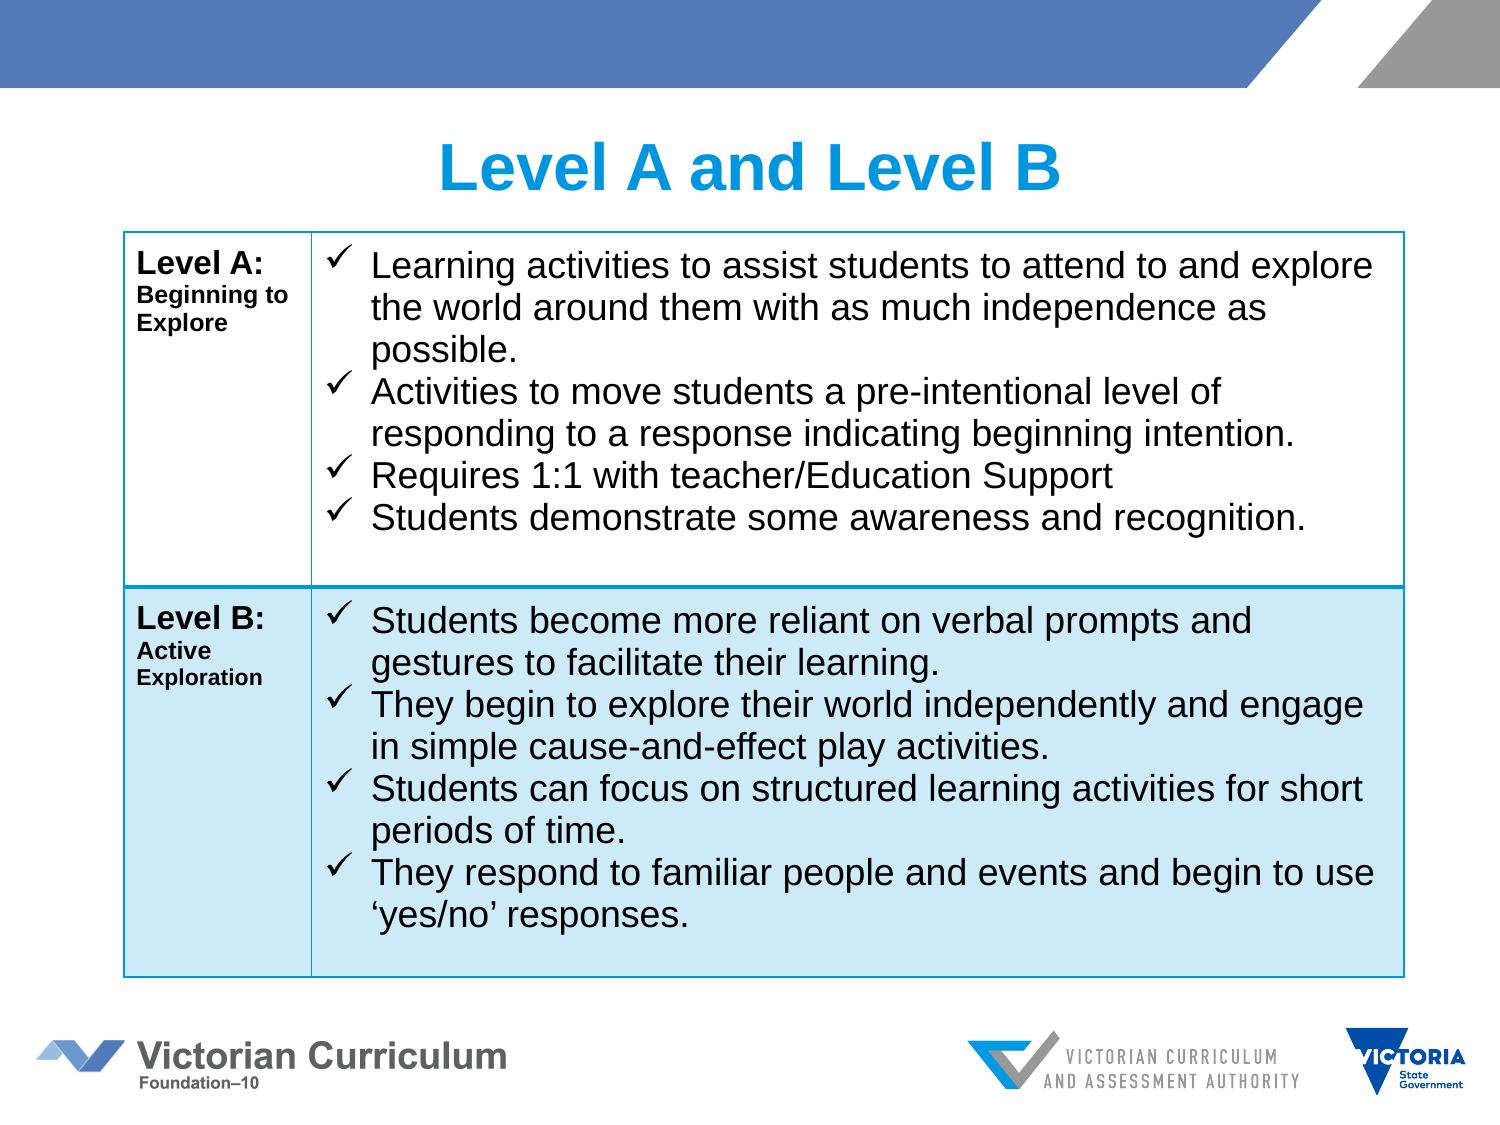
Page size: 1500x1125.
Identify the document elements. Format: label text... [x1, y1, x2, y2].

table_header Level A: Beginning to Explore [125, 233, 311, 585]
table_header Learning activities to assist students to attend to and explore the world around them with as much independence as possible. Activities to move students a pre-intentional level of responding to a response indicating beginning intention. Requires 1:1 with teacher/Education Support Students demonstrate some awareness and recognition. [312, 233, 1403, 585]
table_cell Level B: Active Exploration [125, 589, 311, 976]
text_box Level A and Level B [296, 116, 1206, 212]
picture [0, 0, 1500, 1125]
table_cell Students become more reliant on verbal prompts and gestures to facilitate their learning. They begin to explore their world independently and engage in simple cause-and-effect play activities. Students can focus on structured learning activities for short periods of time. They respond to familiar people and events and begin to use ‘yes/no’ responses. [312, 589, 1403, 976]
